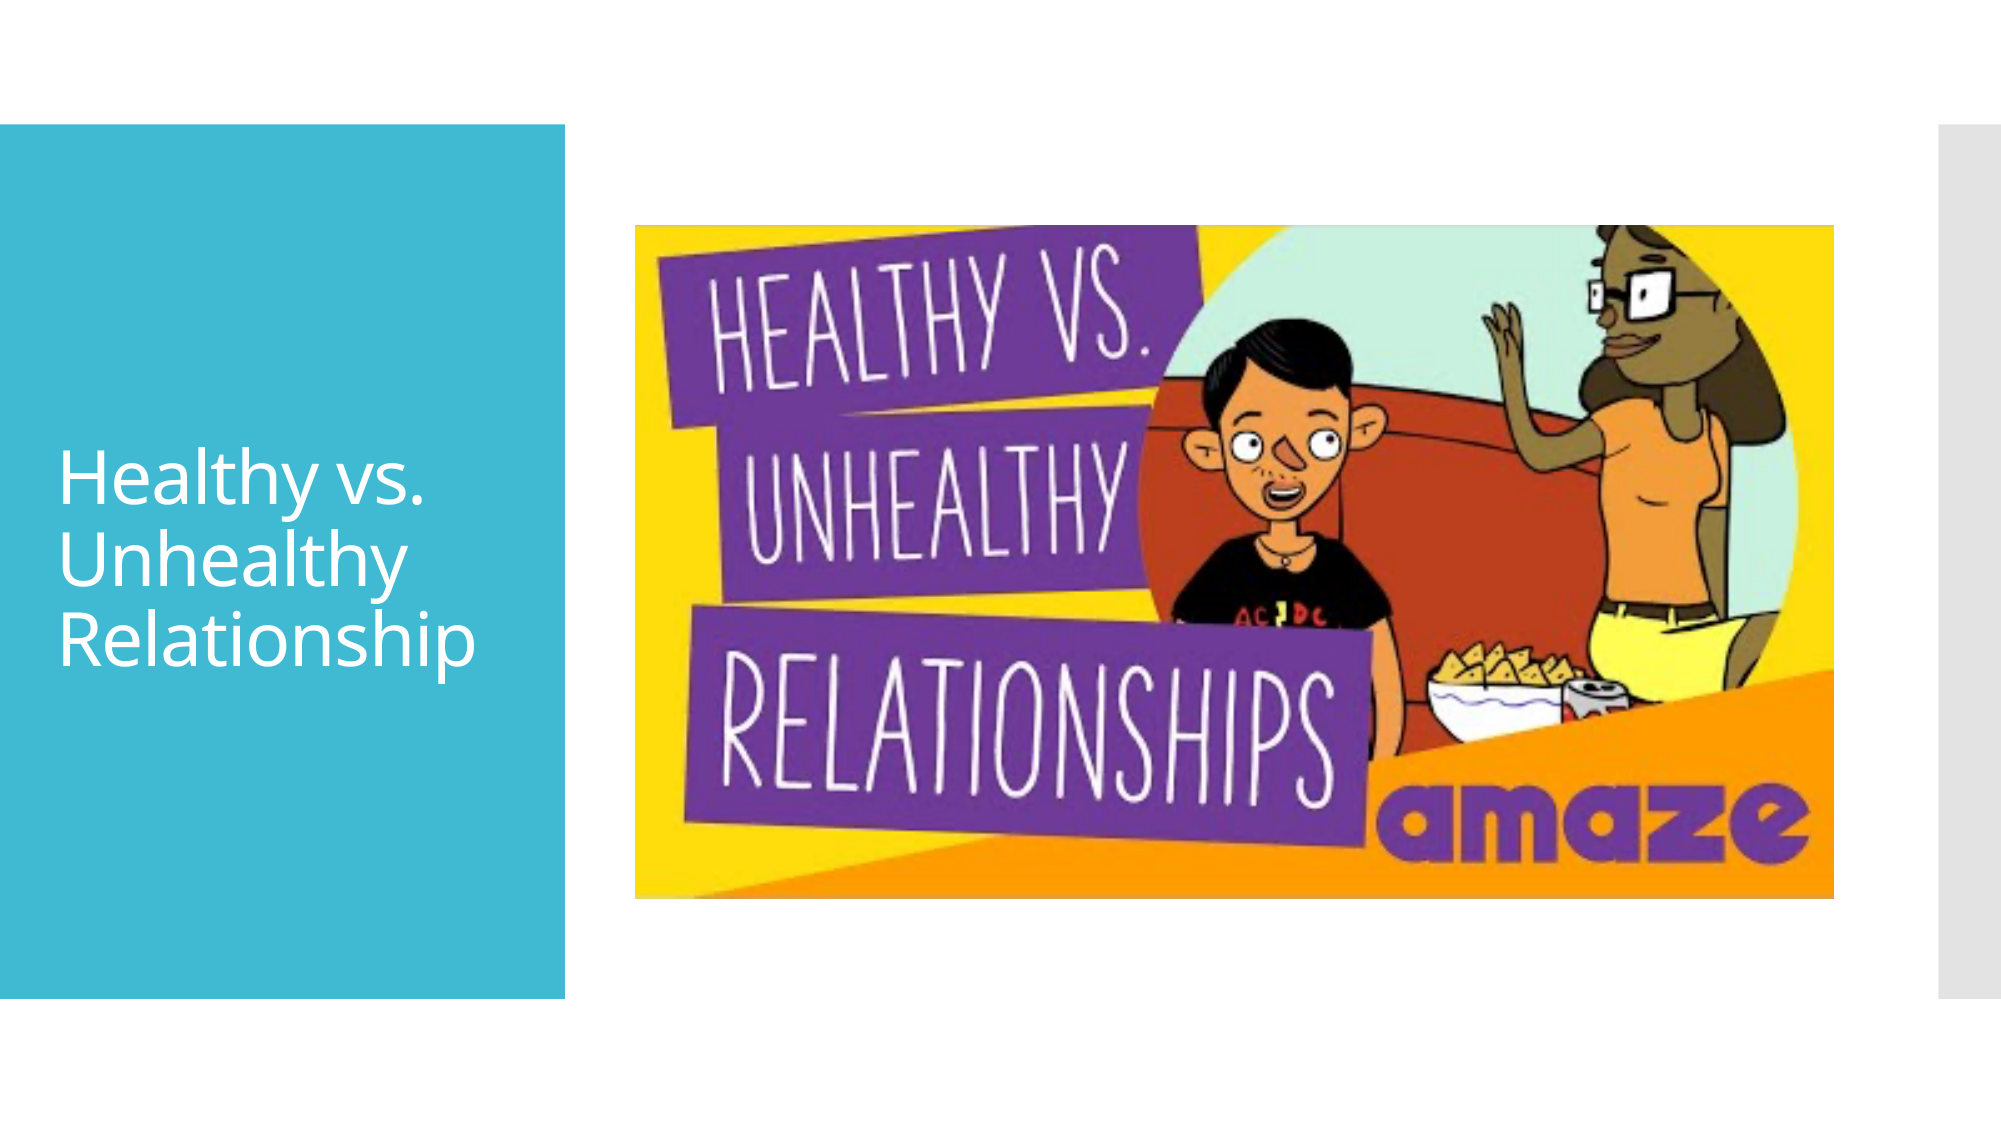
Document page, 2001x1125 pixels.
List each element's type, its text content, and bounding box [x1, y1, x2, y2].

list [634, 223, 1835, 900]
title Healthy vs. Unhealthy Relationship [41, 184, 525, 940]
